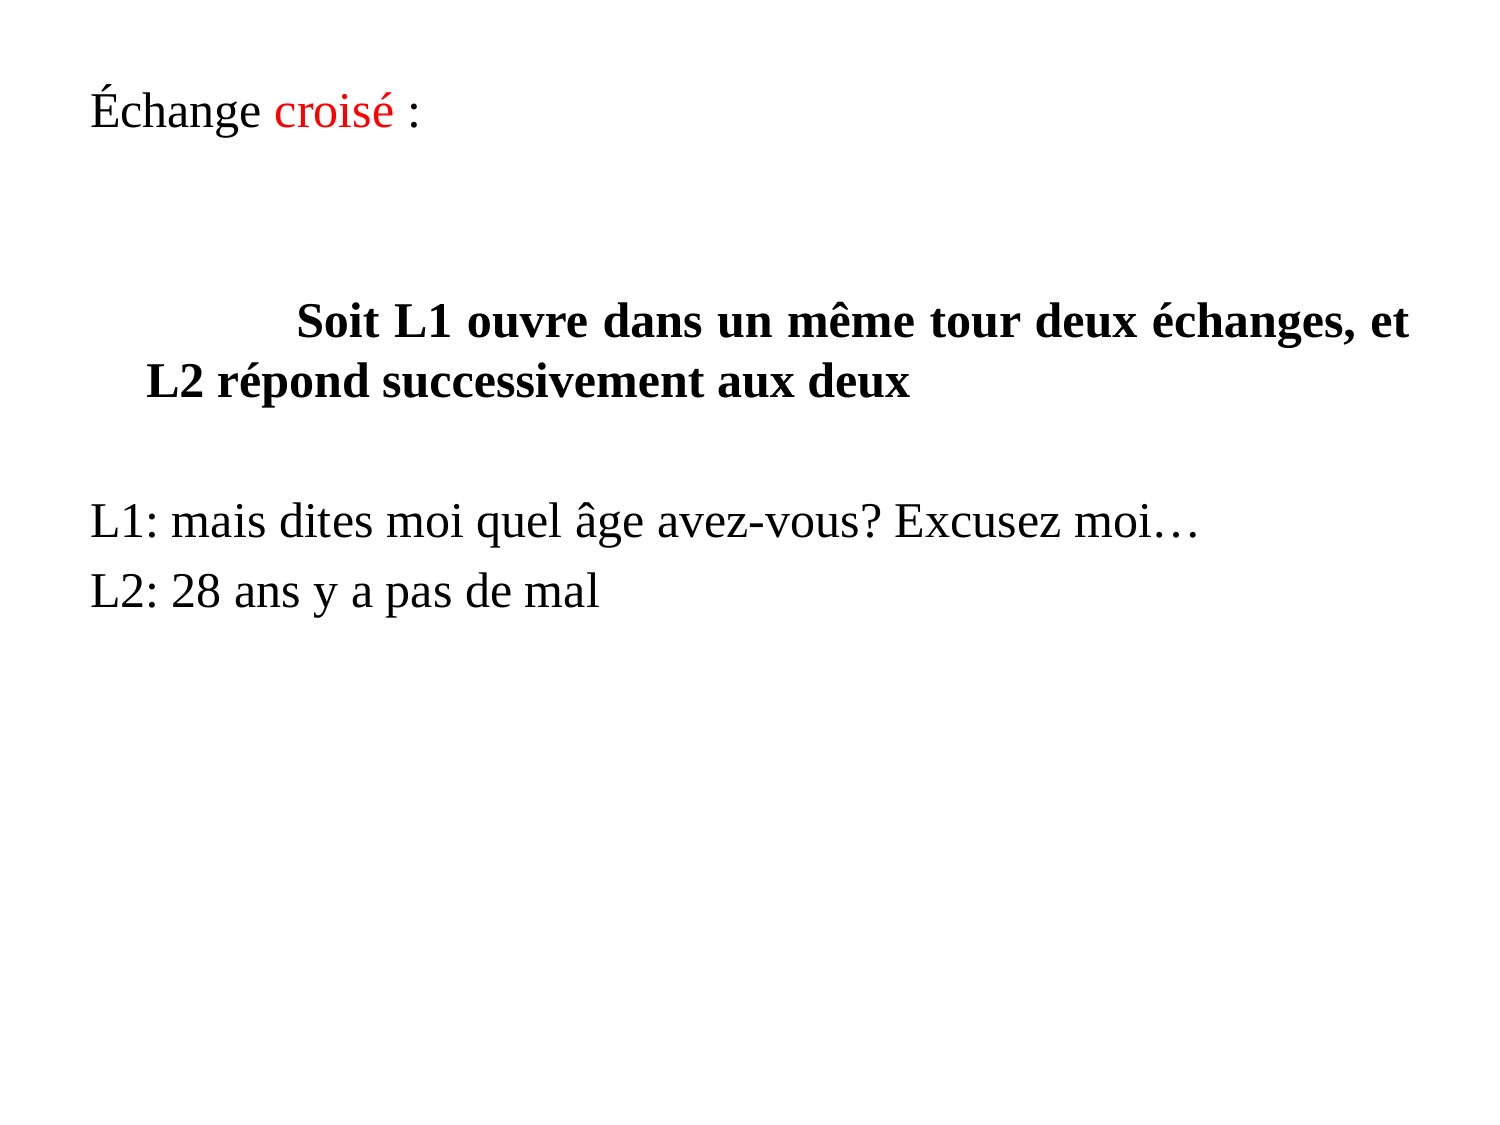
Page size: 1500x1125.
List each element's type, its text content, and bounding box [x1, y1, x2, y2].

list Échange croisé : Soit L1 ouvre dans un même tour deux échanges, et L2 répond successivement aux deux L1: mais dites moi quel âge avez-vous? Excusez moi… L2: 28 ans y a pas de mal [75, 70, 1425, 1005]
